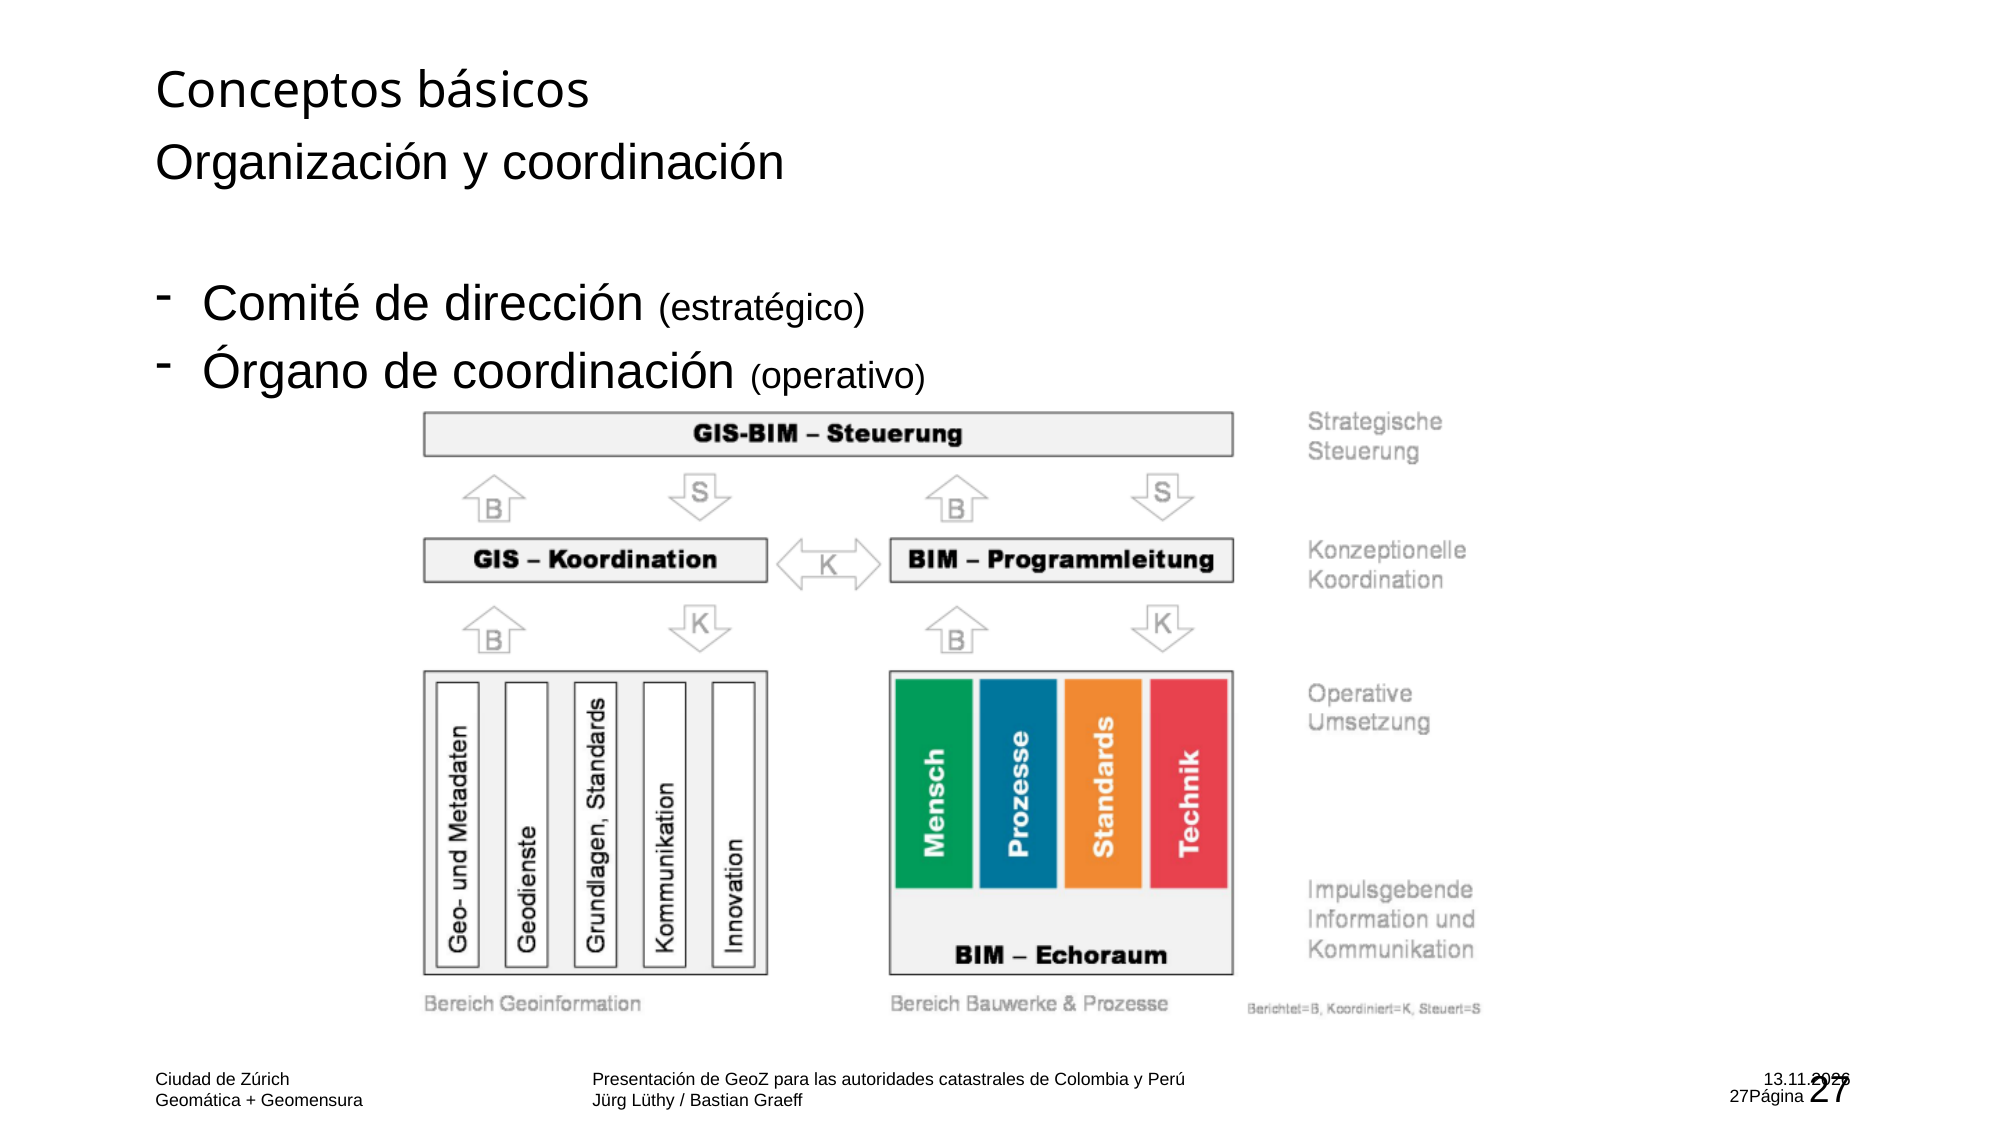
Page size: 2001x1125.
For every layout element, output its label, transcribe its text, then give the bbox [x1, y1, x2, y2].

picture [412, 400, 1513, 1027]
list Organización y coordinación [155, 119, 1851, 191]
list Comité de dirección (estratégico) Órgano de coordinación (operativo) [155, 261, 977, 1006]
title Conceptos básicos [155, 50, 1851, 119]
